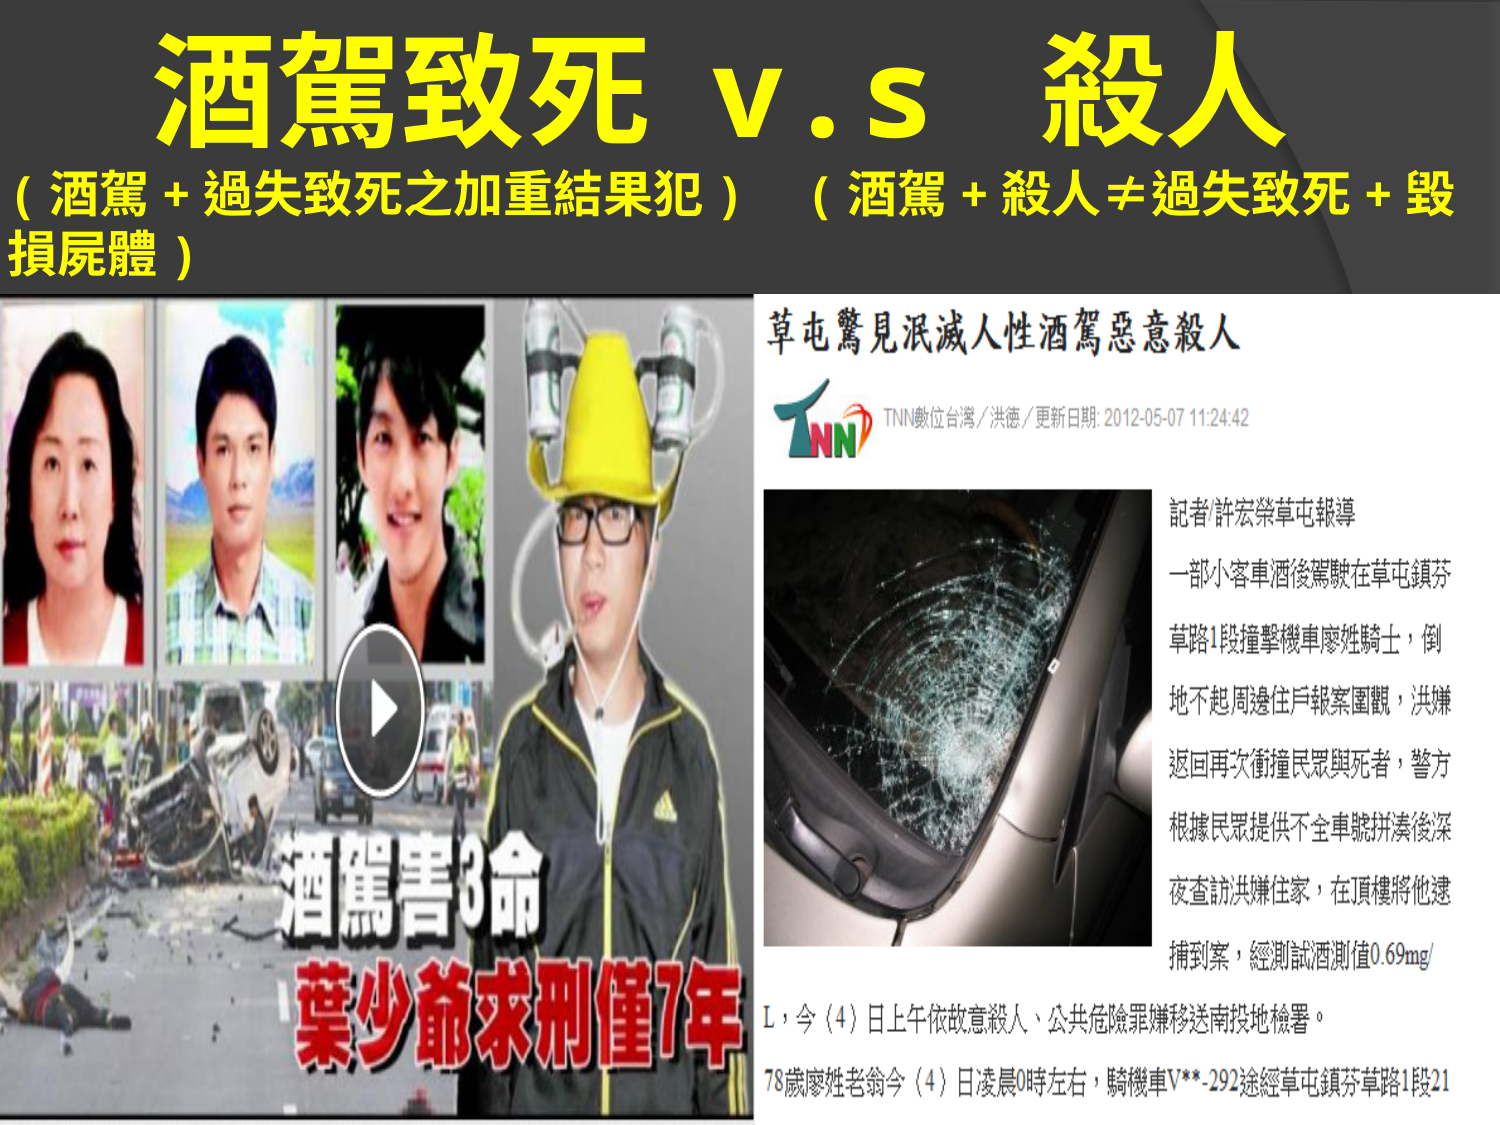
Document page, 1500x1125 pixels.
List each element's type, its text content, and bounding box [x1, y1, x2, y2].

picture [0, 294, 748, 1125]
picture [754, 294, 1500, 1125]
title 酒駕致死 v.s 殺人 (酒駕+過失致死之加重結果犯) (酒駕+殺人≠過失致死+毀損屍體) [0, 0, 1500, 286]
